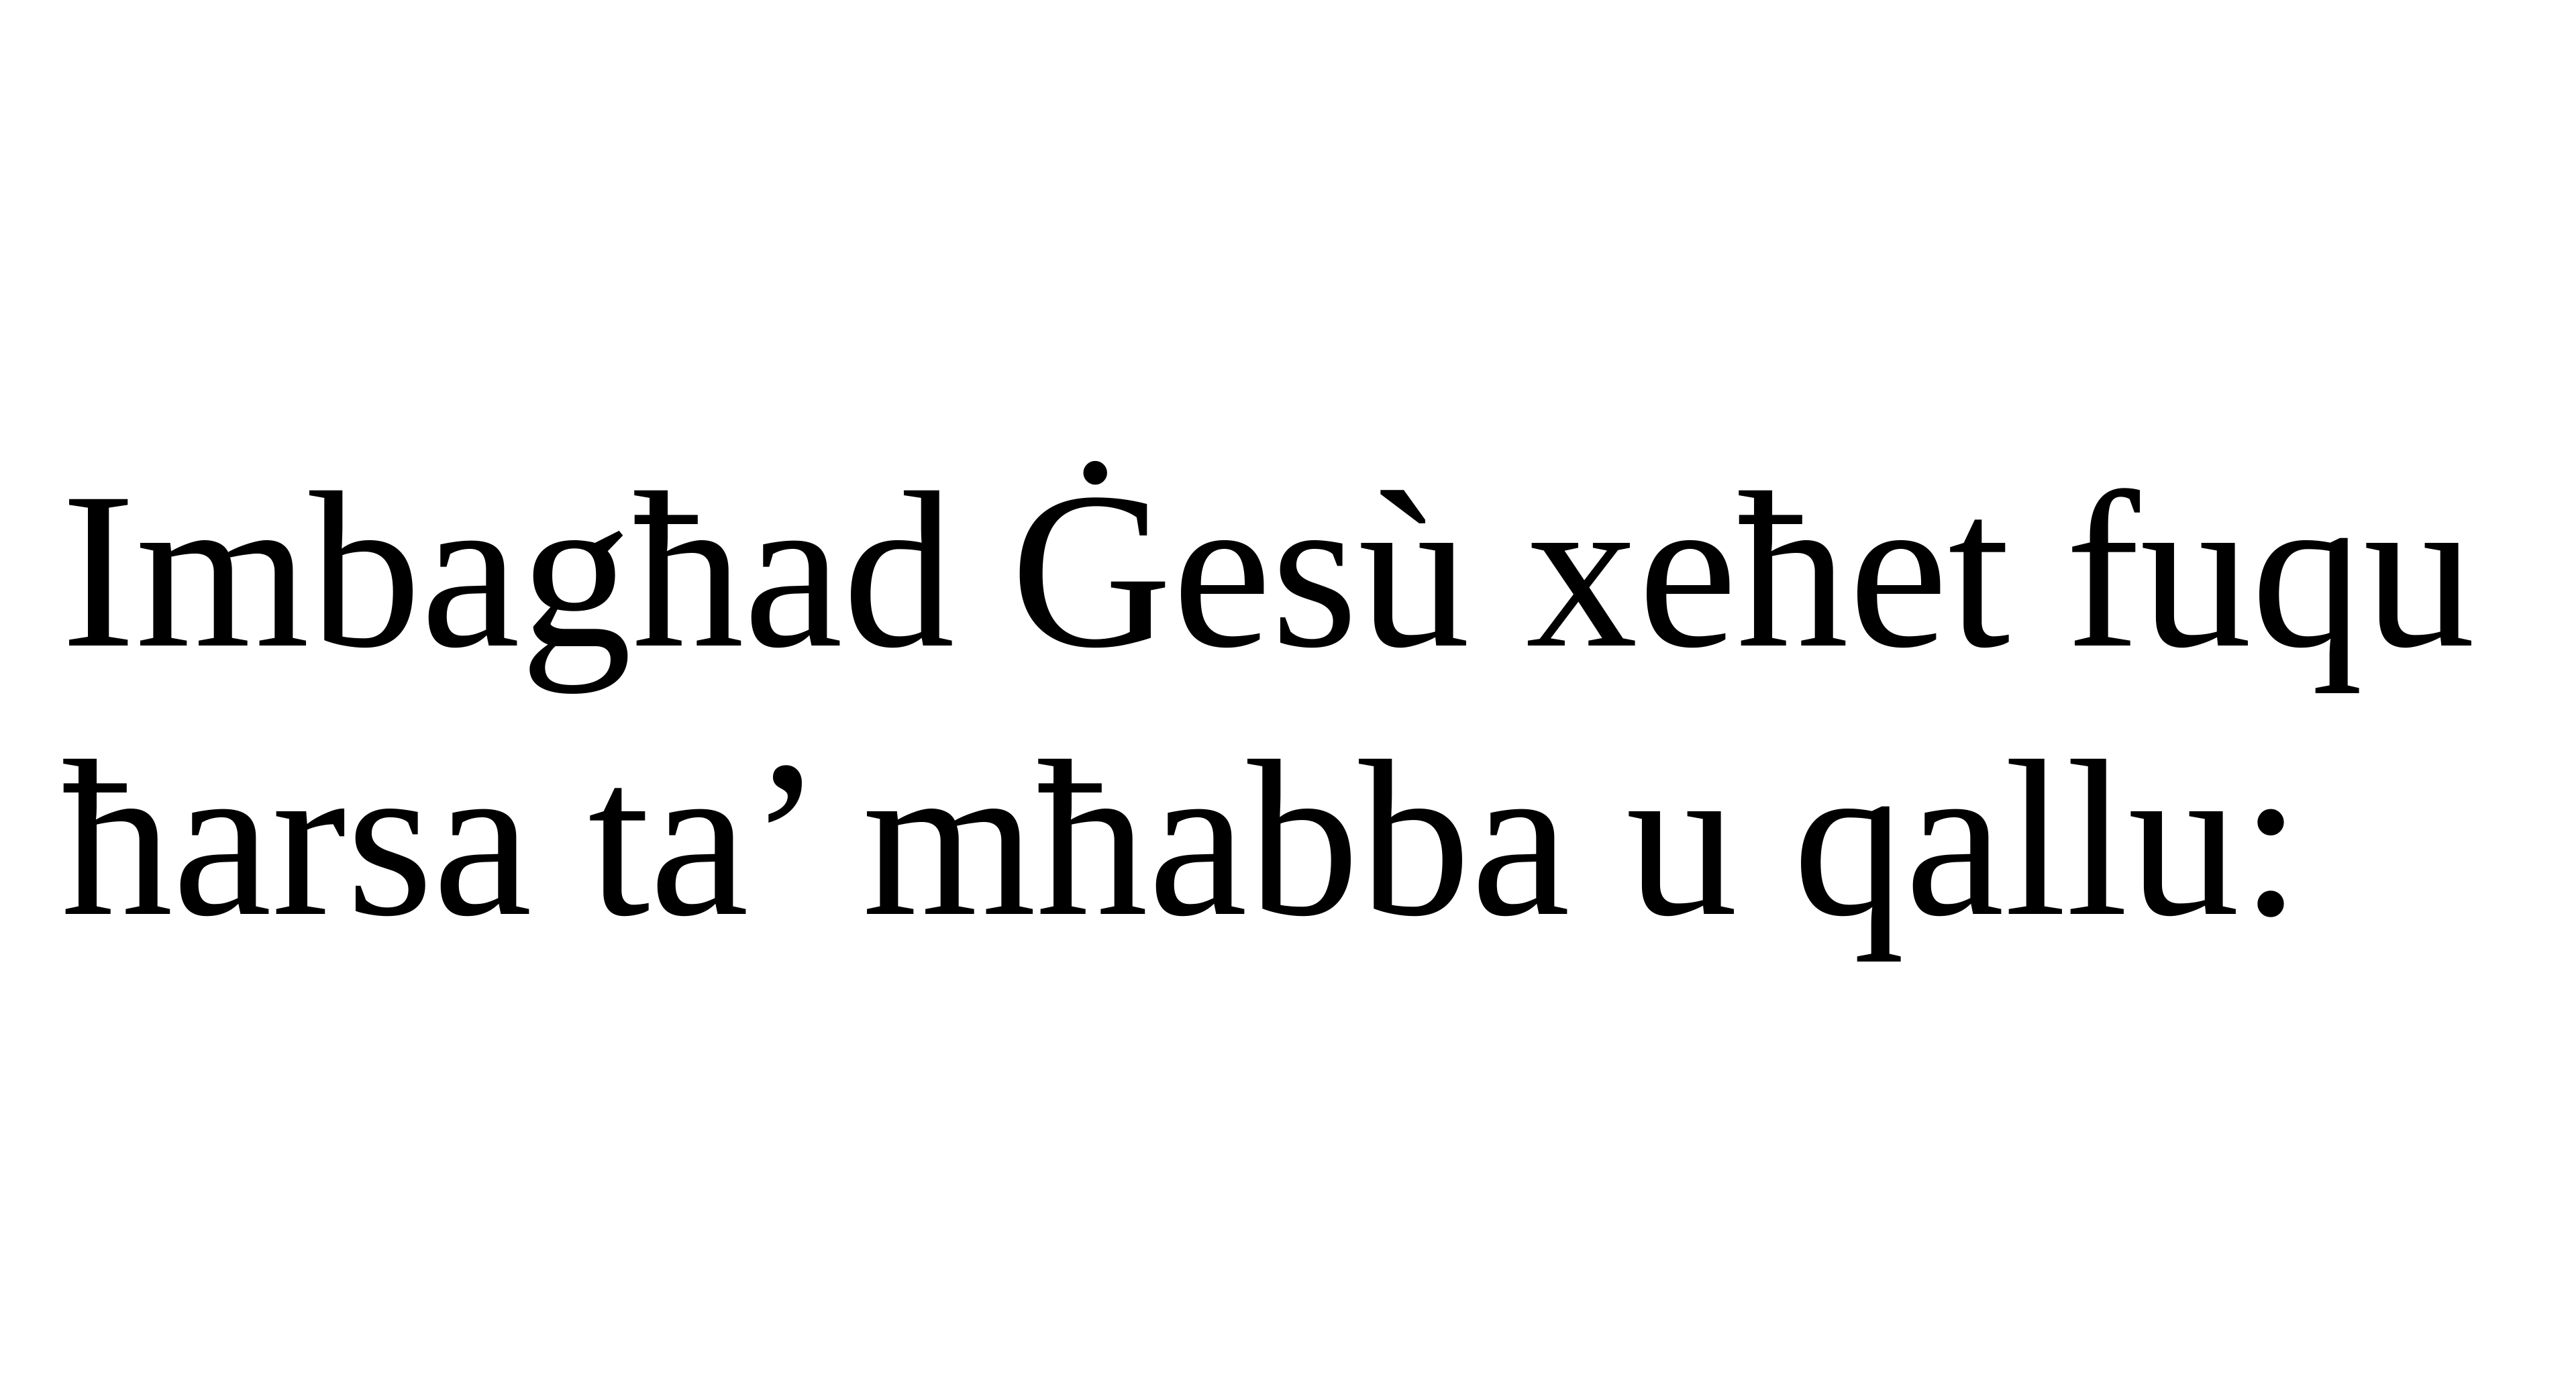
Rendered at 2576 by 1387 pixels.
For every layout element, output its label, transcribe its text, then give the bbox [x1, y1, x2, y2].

text_box Imbagħad Ġesù xeħet fuqu ħarsa ta’ mħabba u qallu: [51, 417, 2524, 964]
